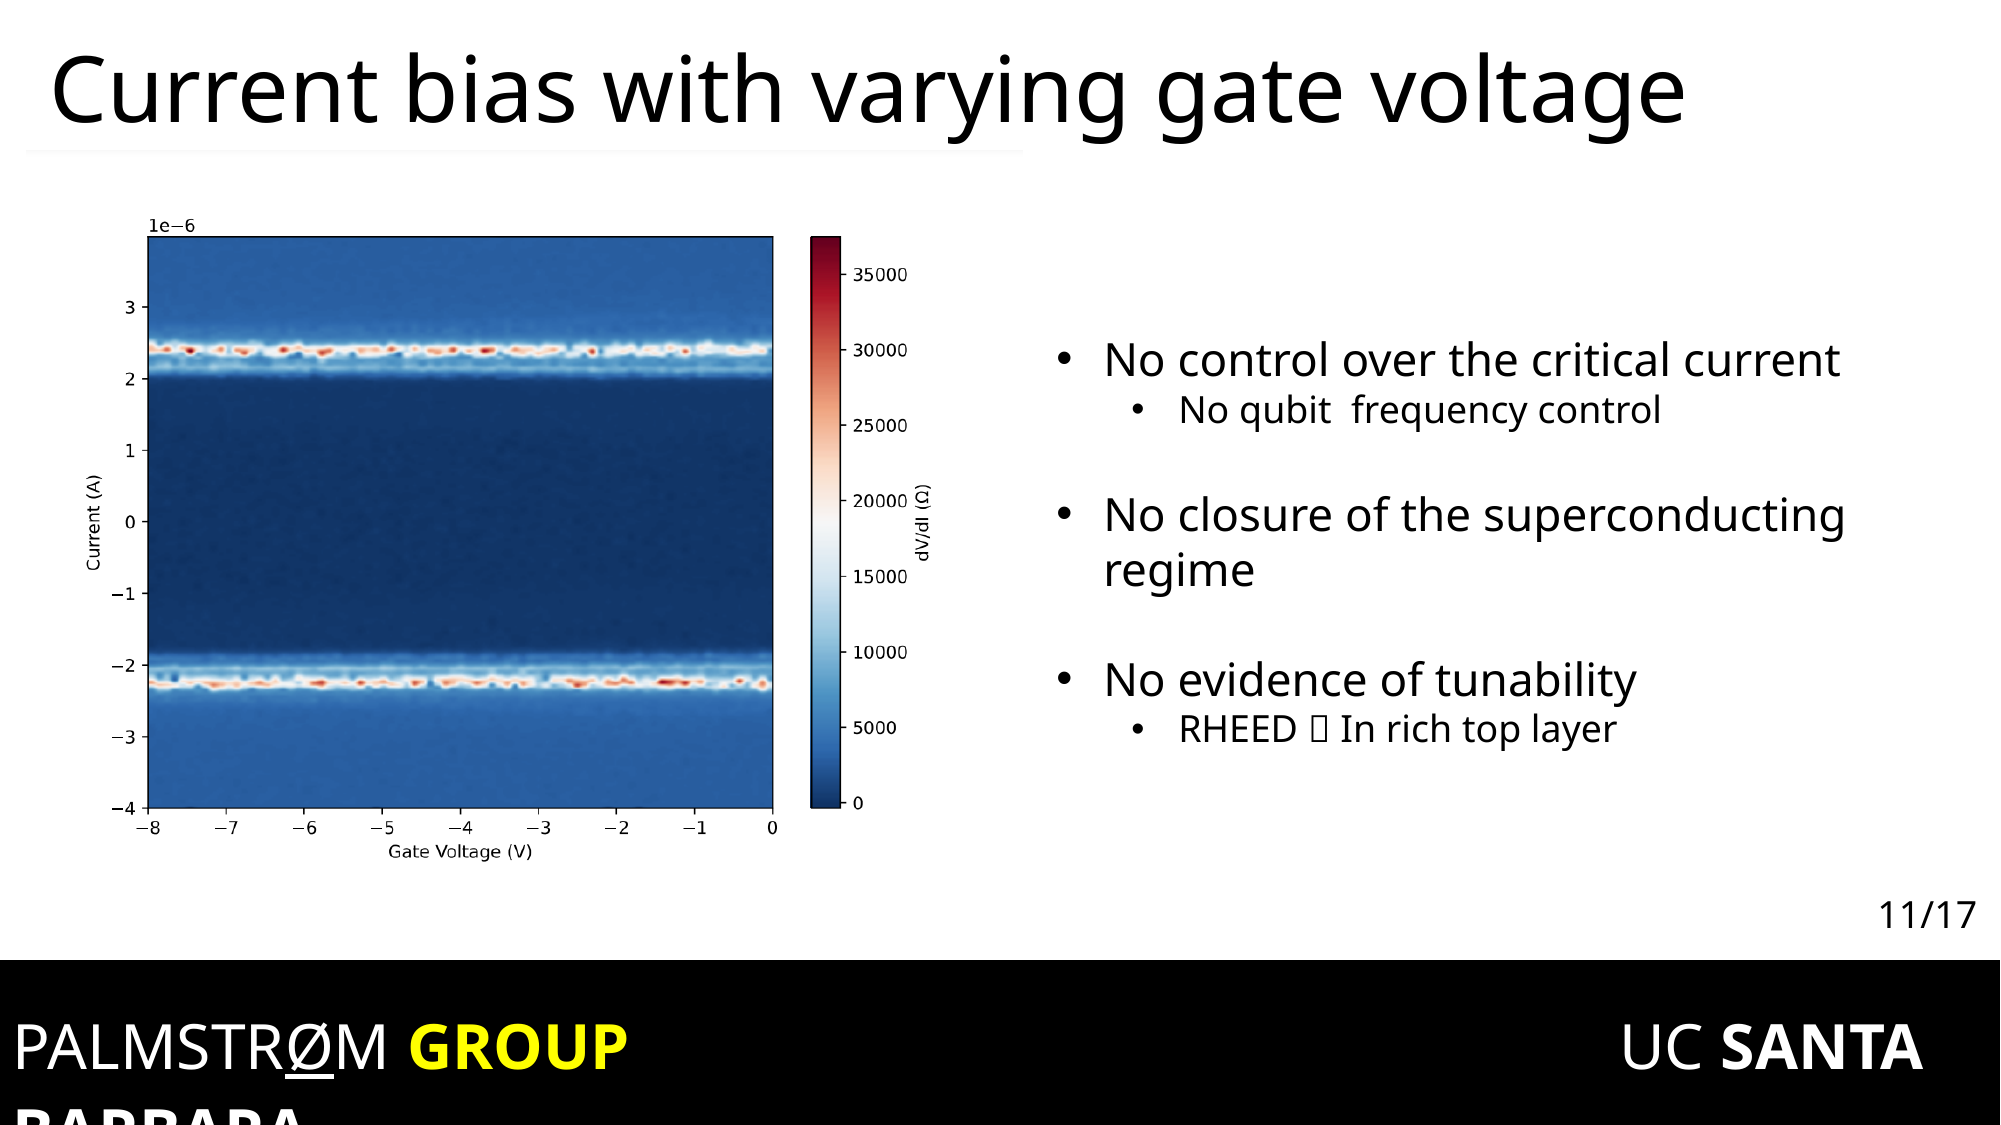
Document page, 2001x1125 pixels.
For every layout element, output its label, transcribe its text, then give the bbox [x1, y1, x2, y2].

text_box 11/17 [1862, 883, 2000, 944]
text_box No control over the critical current No qubit frequency control No closure of the superconducting regime No evidence of tunability RHEED  In rich top layer [1041, 323, 1954, 803]
text_box PALMSTRØM GROUP UC SANTA BARBARA [0, 991, 1974, 1087]
title Current bias with varying gate voltage [34, 16, 1760, 169]
text_box [0, 961, 2000, 1125]
picture [25, 149, 1024, 891]
